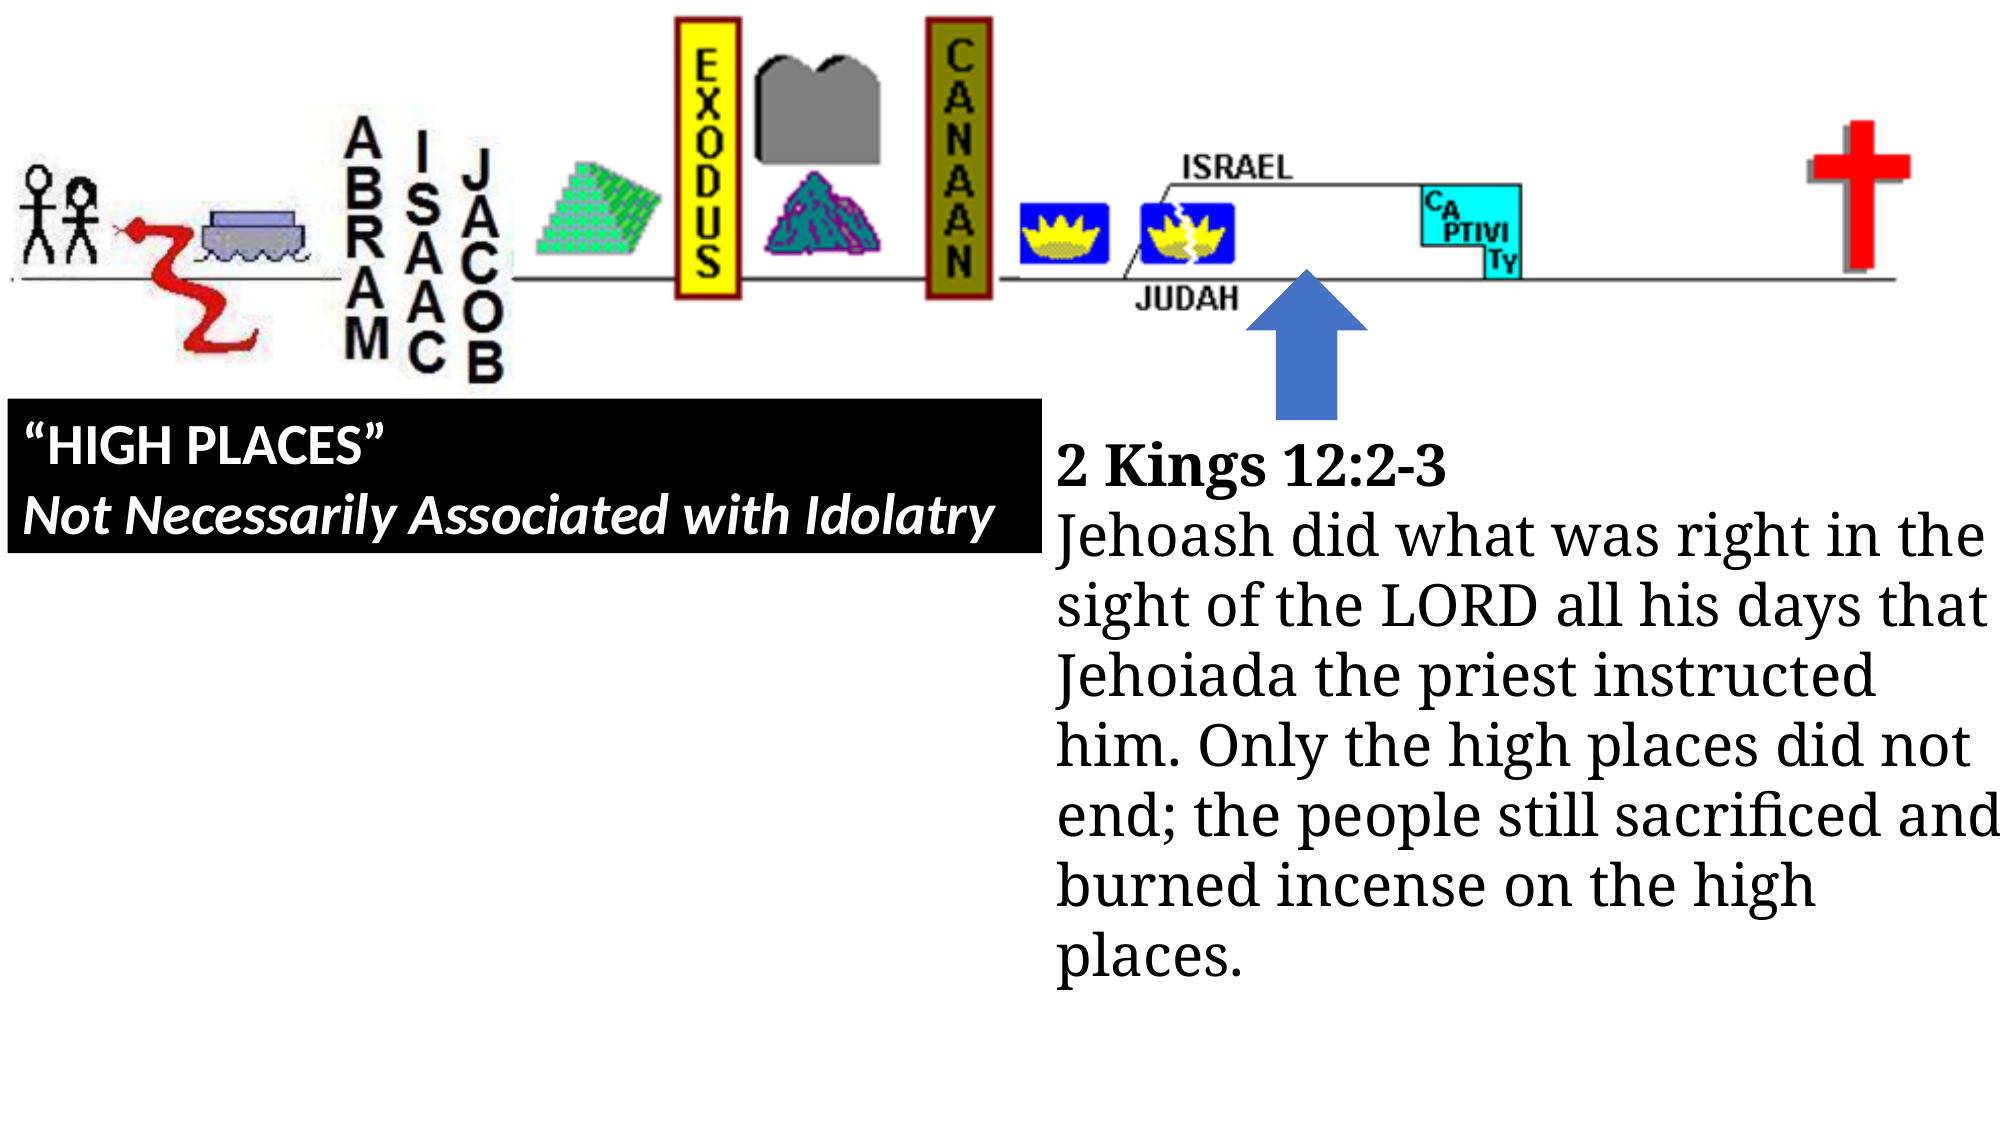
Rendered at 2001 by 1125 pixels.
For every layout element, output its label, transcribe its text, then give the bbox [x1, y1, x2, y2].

text_box 2 Kings 12:2-3 Jehoash did what was right in the sight of the Lord all his days that Jehoiada the priest instructed him. Only the high places did not end; the people still sacrificed and burned incense on the high places. [1042, 420, 2000, 996]
text_box [1274, 394, 1339, 422]
text_box “HIGH PLACES” Not Necessarily Associated with Idolatry [7, 398, 1042, 554]
picture [2, 1, 1940, 394]
